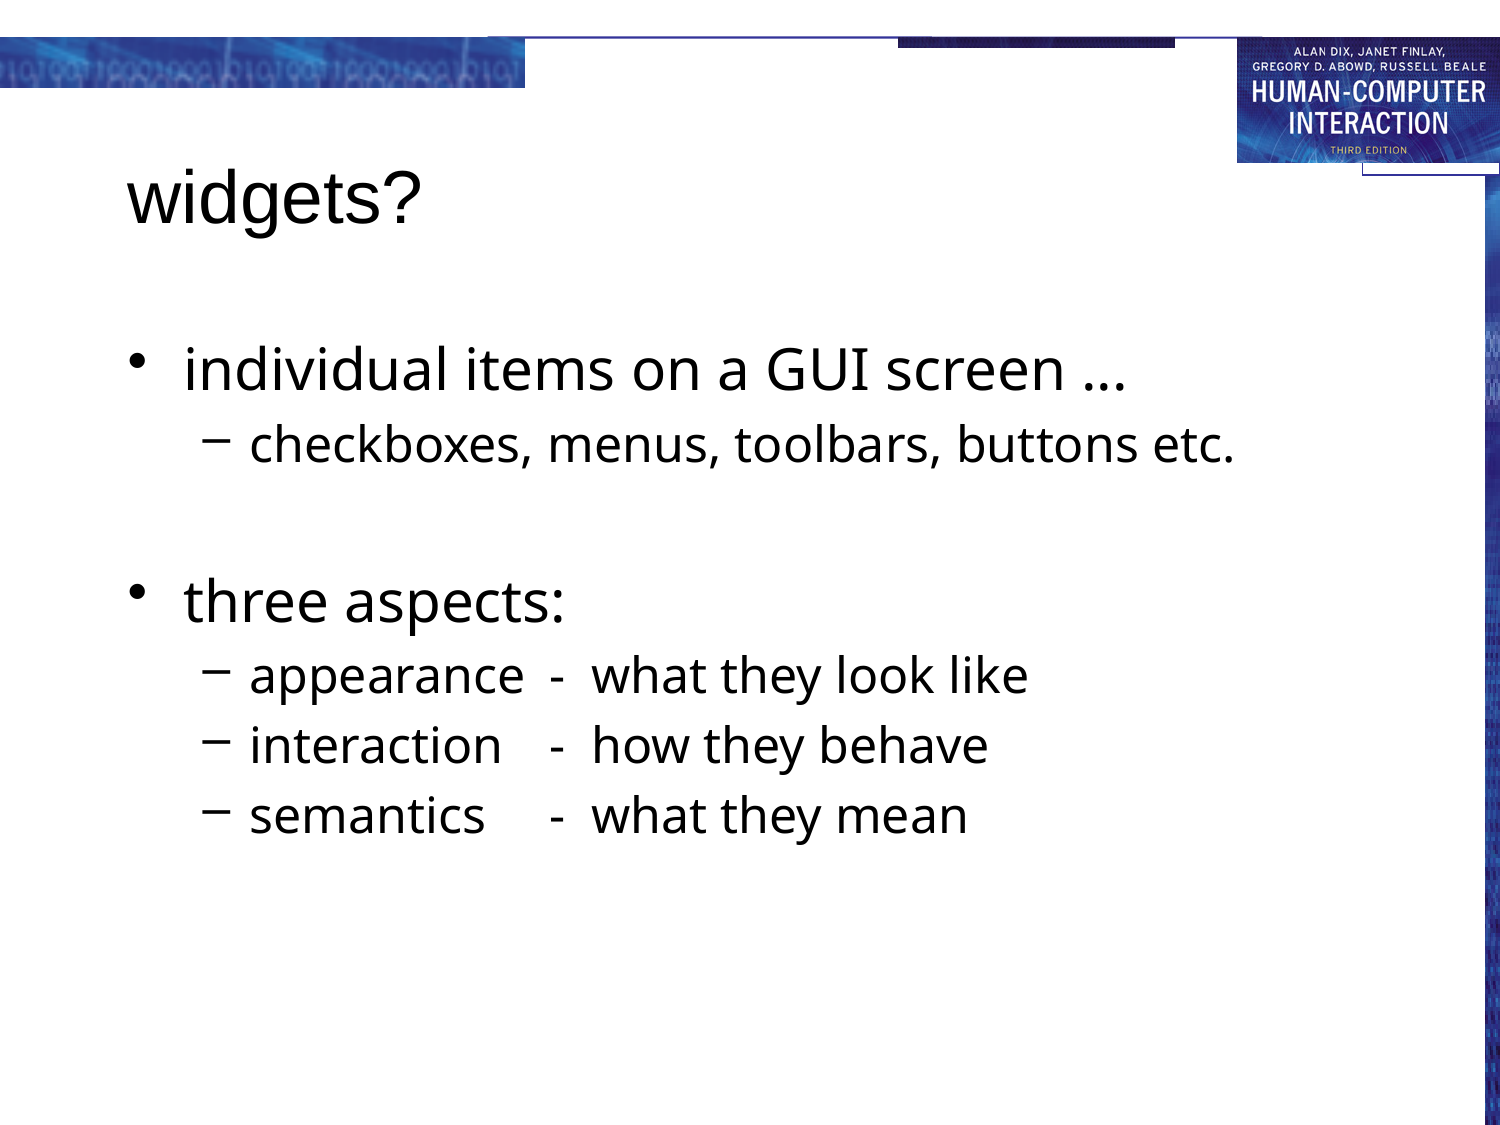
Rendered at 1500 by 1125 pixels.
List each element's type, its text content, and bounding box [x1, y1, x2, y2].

picture [1237, 37, 1500, 163]
picture [1485, 176, 1500, 1125]
picture [0, 37, 525, 88]
list individual items on a GUI screen ... checkboxes, menus, toolbars, buttons etc. three aspects: appearance - what they look like interaction - how they behave semantics - what they mean [112, 324, 1388, 1000]
picture [898, 37, 1175, 48]
title widgets? [112, 99, 1238, 288]
